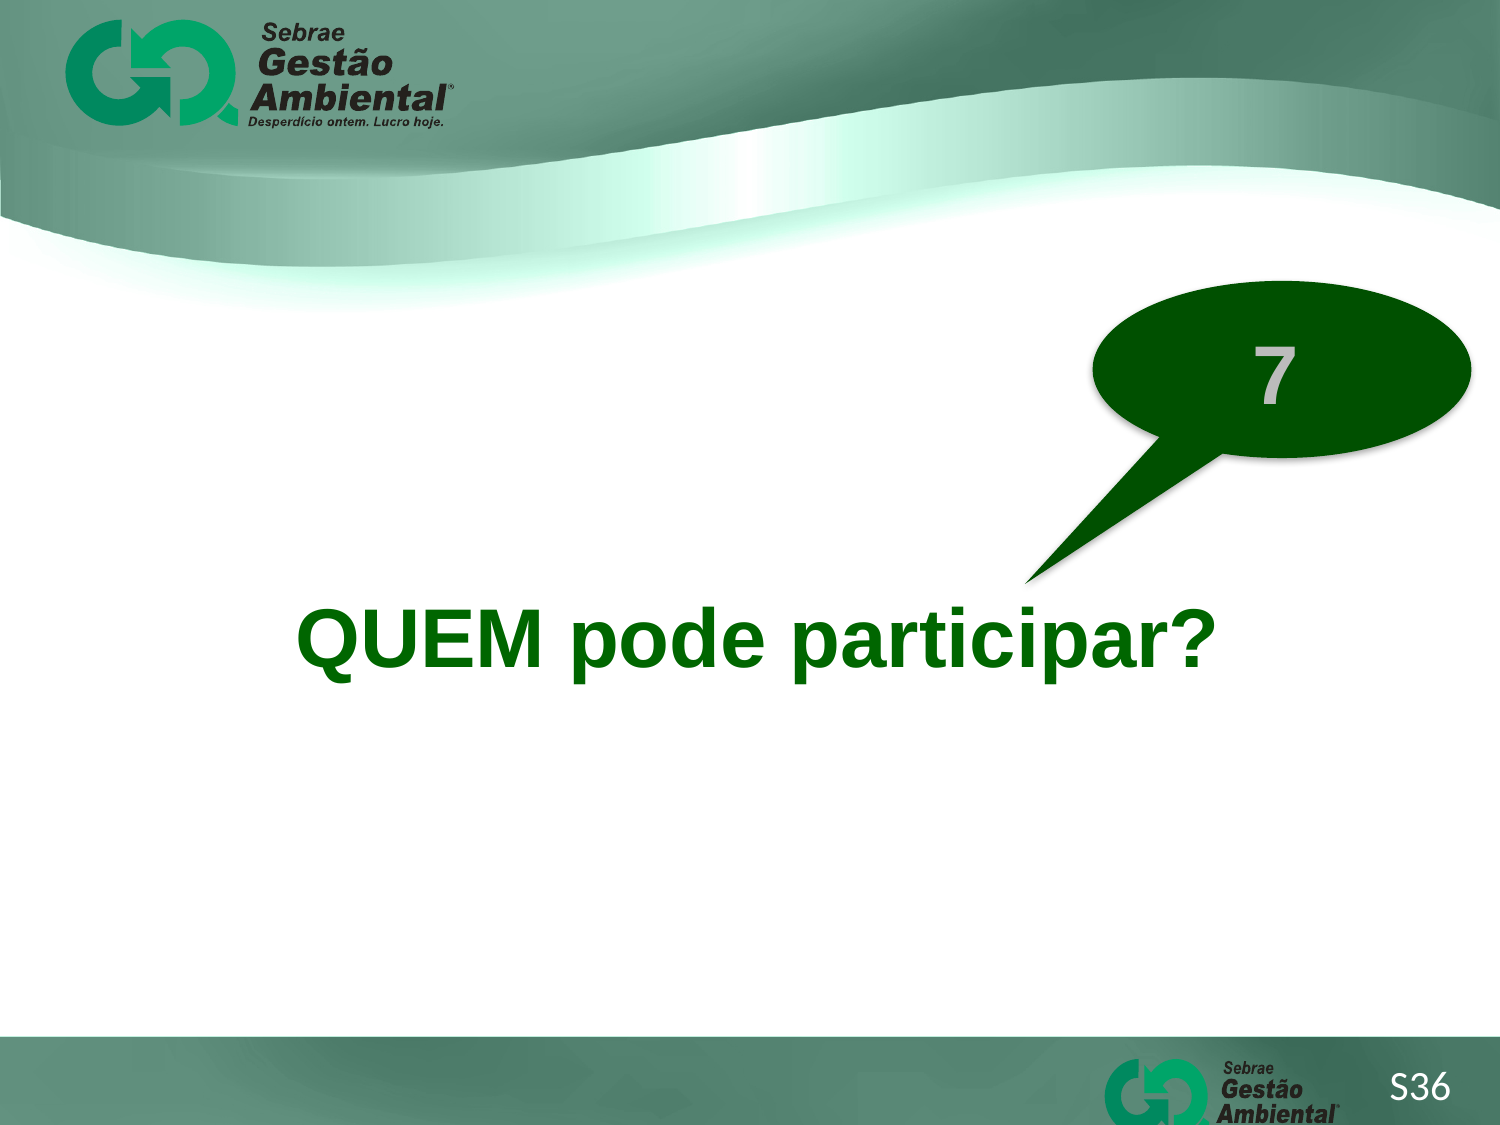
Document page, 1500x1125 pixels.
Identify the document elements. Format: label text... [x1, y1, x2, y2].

text_box [1032, 280, 1472, 576]
picture [1169, 1114, 1173, 1125]
text_box 7 [1187, 313, 1365, 504]
picture [0, 0, 1500, 1125]
text_box QUEM pode participar? [45, 576, 1471, 692]
text_box S36 [1116, 1053, 1467, 1114]
